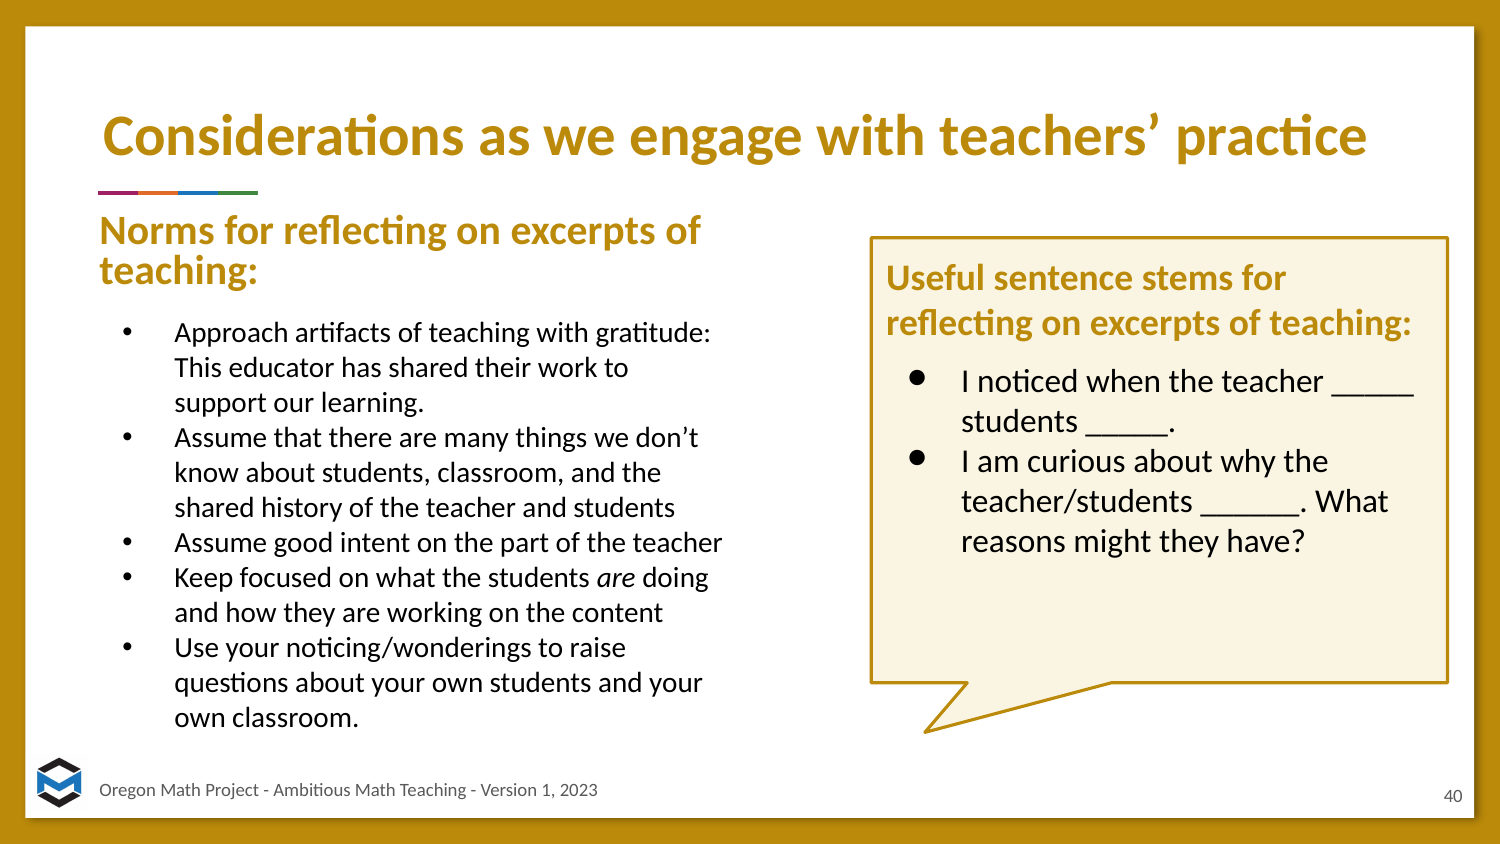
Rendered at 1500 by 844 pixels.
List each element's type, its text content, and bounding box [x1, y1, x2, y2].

list Norms for reflecting on excerpts of teaching: [88, 206, 738, 308]
picture [98, 191, 258, 195]
title Considerations as we engage with teachers’ practice [88, 56, 1416, 183]
text_box Useful sentence stems for reflecting on excerpts of teaching: I noticed when the teacher _____ students _____. I am curious about why the teacher/students ______. What reasons might they have? [871, 237, 1448, 733]
slide_number 40 [1400, 772, 1475, 818]
list Approach artifacts of teaching with gratitude: This educator has shared their work to support our learning. Assume that there are many things we don’t know about students, classroom, and the shared history of the teacher and students Assume good intent on the part of the teacher Keep focused on what the students are doing and how they are working on the content Use your noticing/wonderings to raise questions about your own students and your own classroom. [88, 308, 738, 731]
picture [29, 754, 89, 811]
